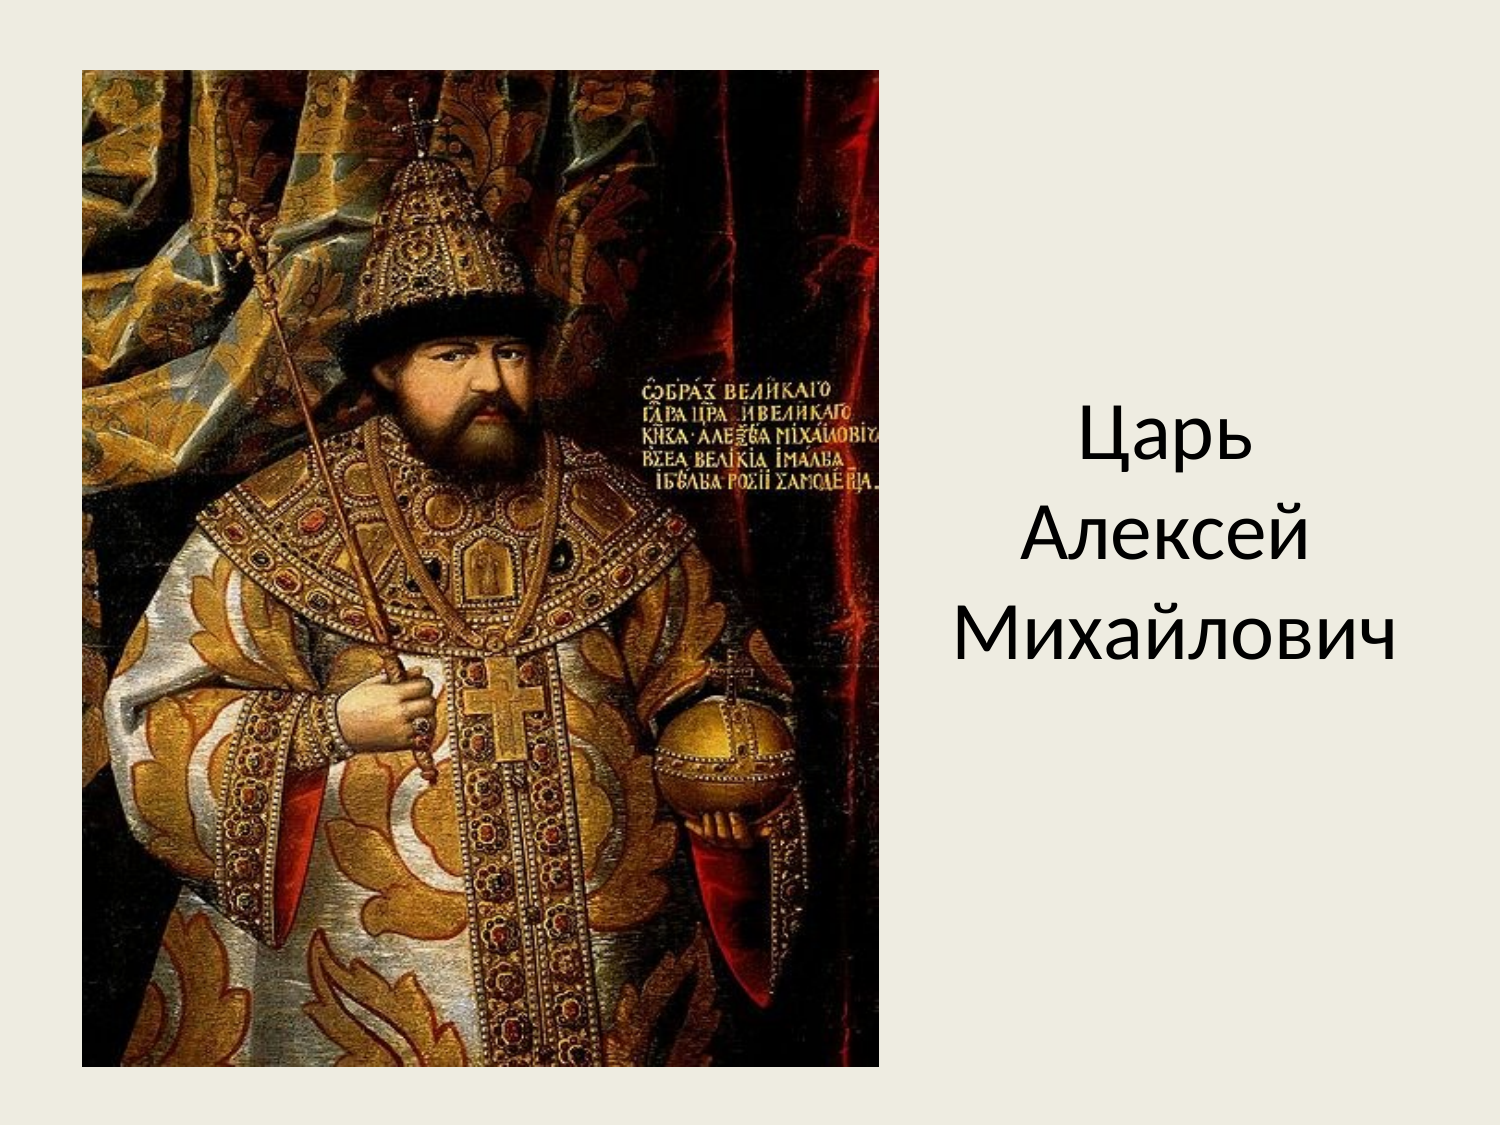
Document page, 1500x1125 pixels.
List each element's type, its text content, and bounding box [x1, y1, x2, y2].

title Царь Алексей Михайлович [925, 45, 1425, 1008]
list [81, 70, 880, 1067]
